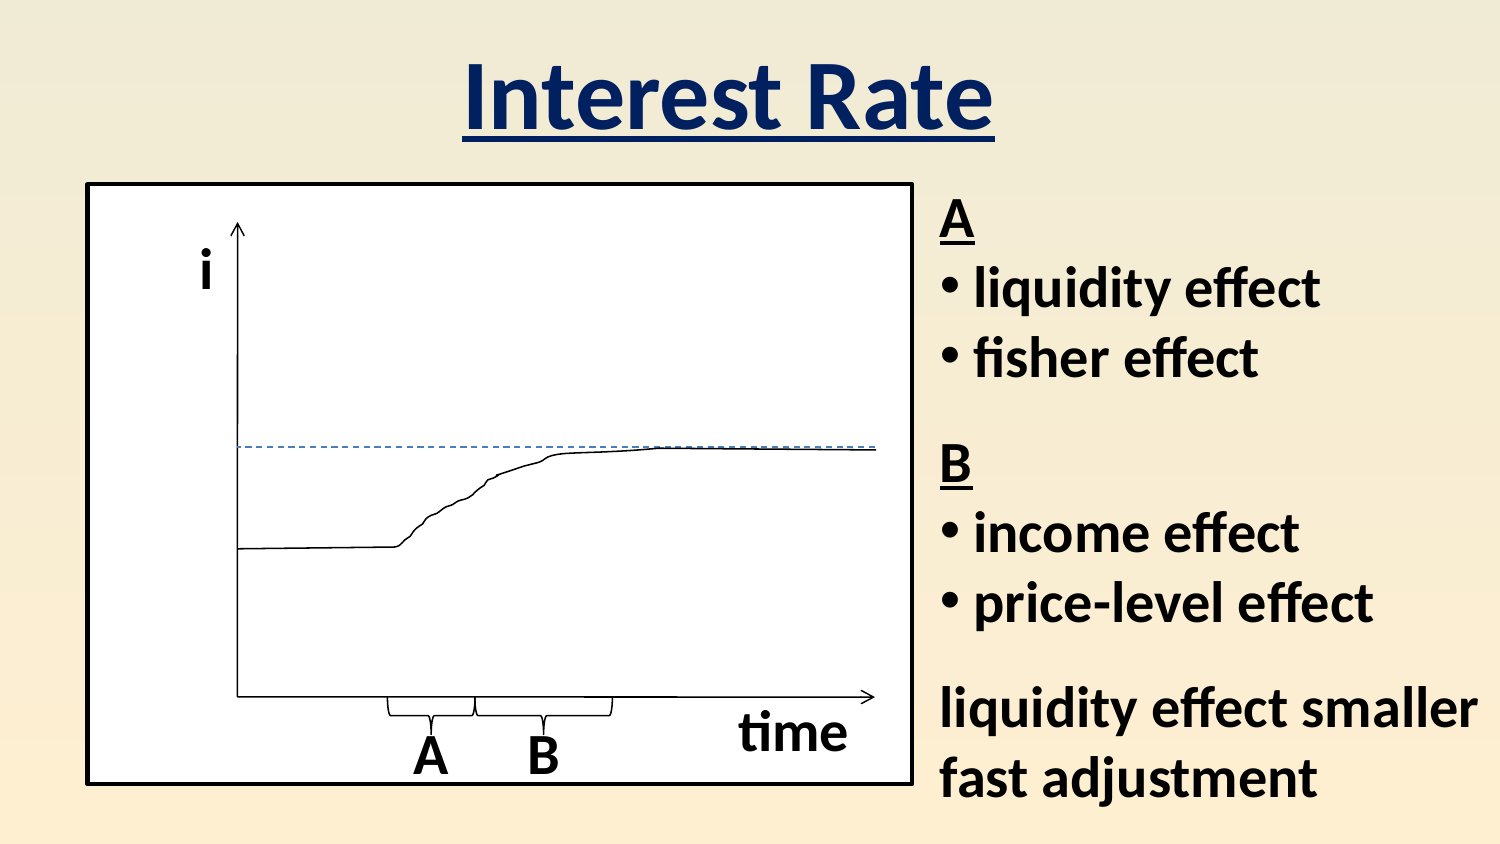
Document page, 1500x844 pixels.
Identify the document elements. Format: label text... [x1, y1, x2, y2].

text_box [87, 184, 913, 796]
text_box Interest Rate [447, 21, 1010, 157]
text_box A liquidity effect fisher effect B income effect price-level effect liquidity effect smaller fast adjustment [924, 171, 1500, 817]
